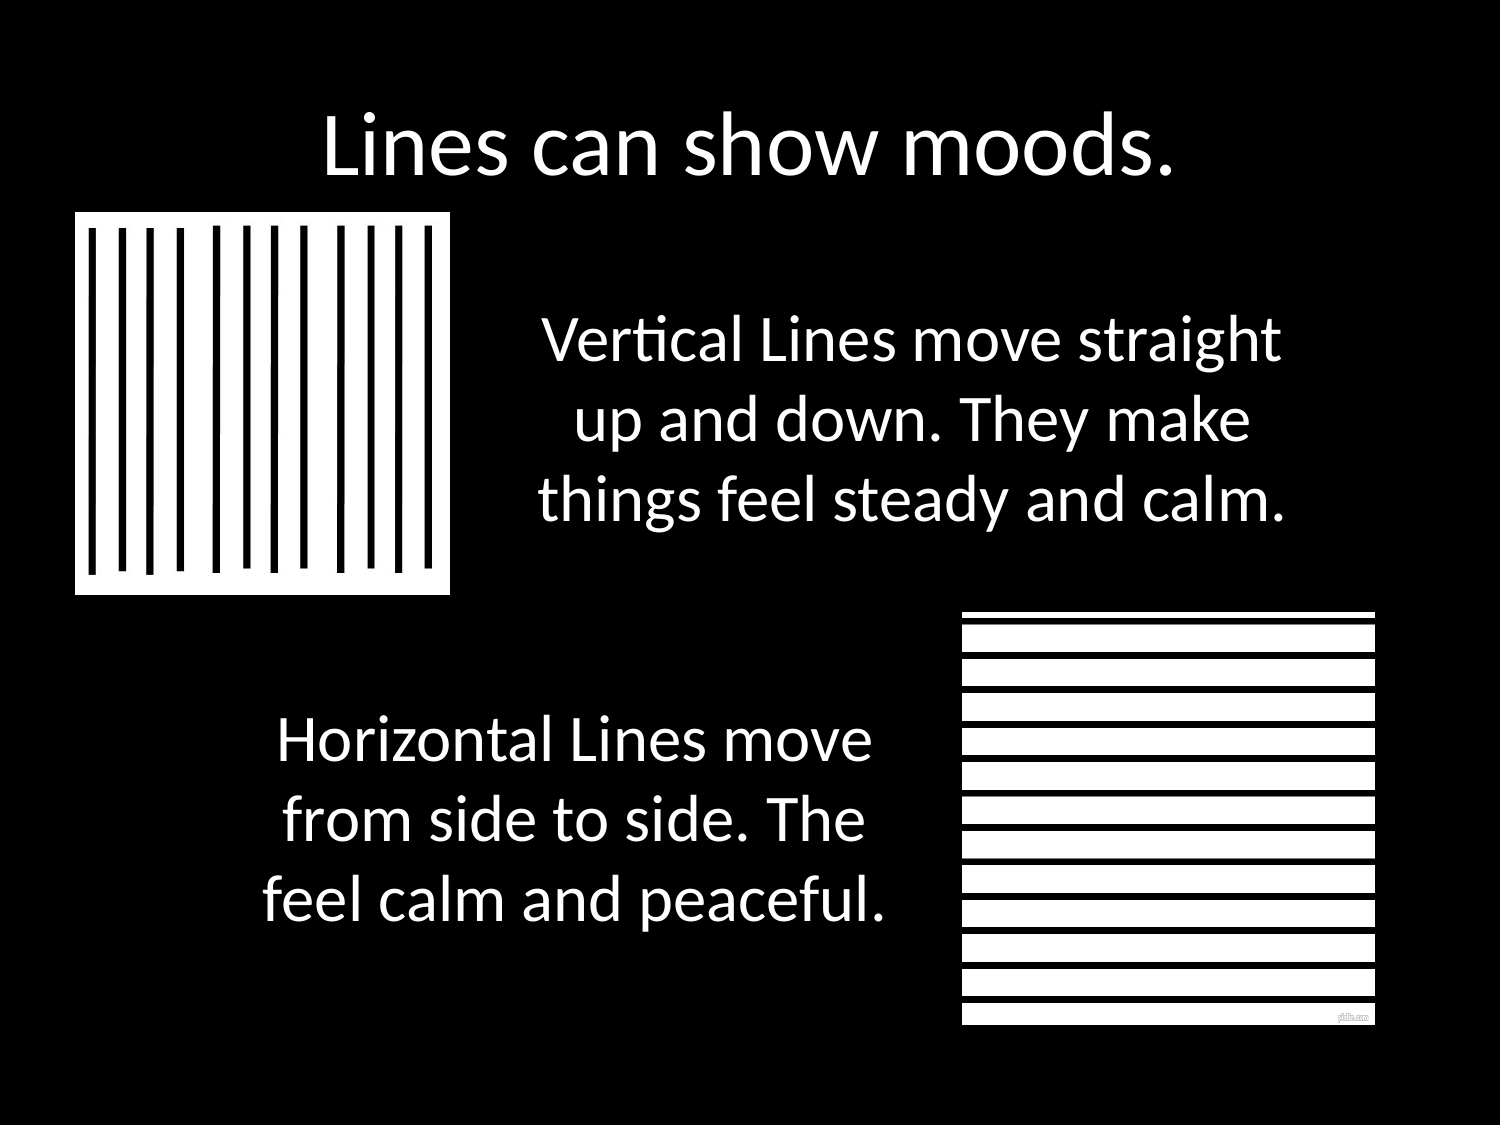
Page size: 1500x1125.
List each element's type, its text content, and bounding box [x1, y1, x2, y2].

picture [74, 212, 451, 595]
picture [962, 612, 1376, 1026]
text_box Horizontal Lines move from side to side. The feel calm and peaceful. [237, 687, 913, 943]
title Lines can show moods. [75, 45, 1425, 233]
text_box Vertical Lines move straight up and down. They make things feel steady and calm. [499, 287, 1325, 543]
